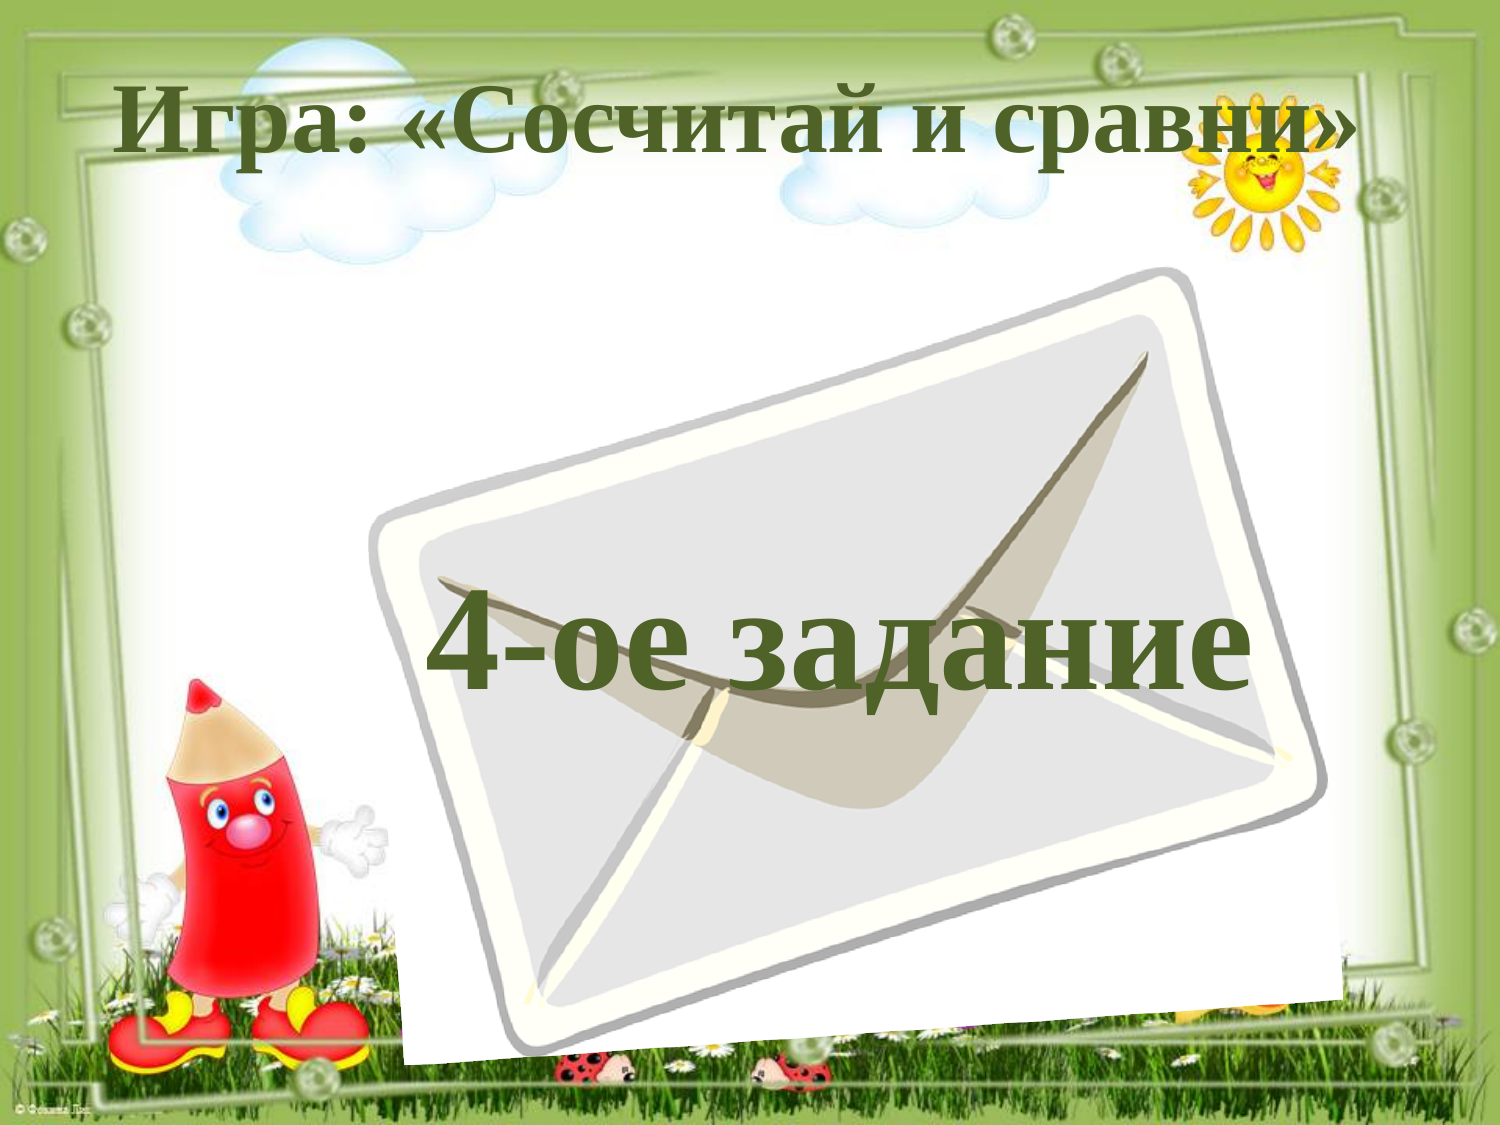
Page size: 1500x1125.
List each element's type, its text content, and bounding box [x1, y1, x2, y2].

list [376, 289, 1318, 1033]
picture [0, 0, 1500, 1125]
title Игра: «Сосчитай и сравни» [75, 45, 1425, 248]
